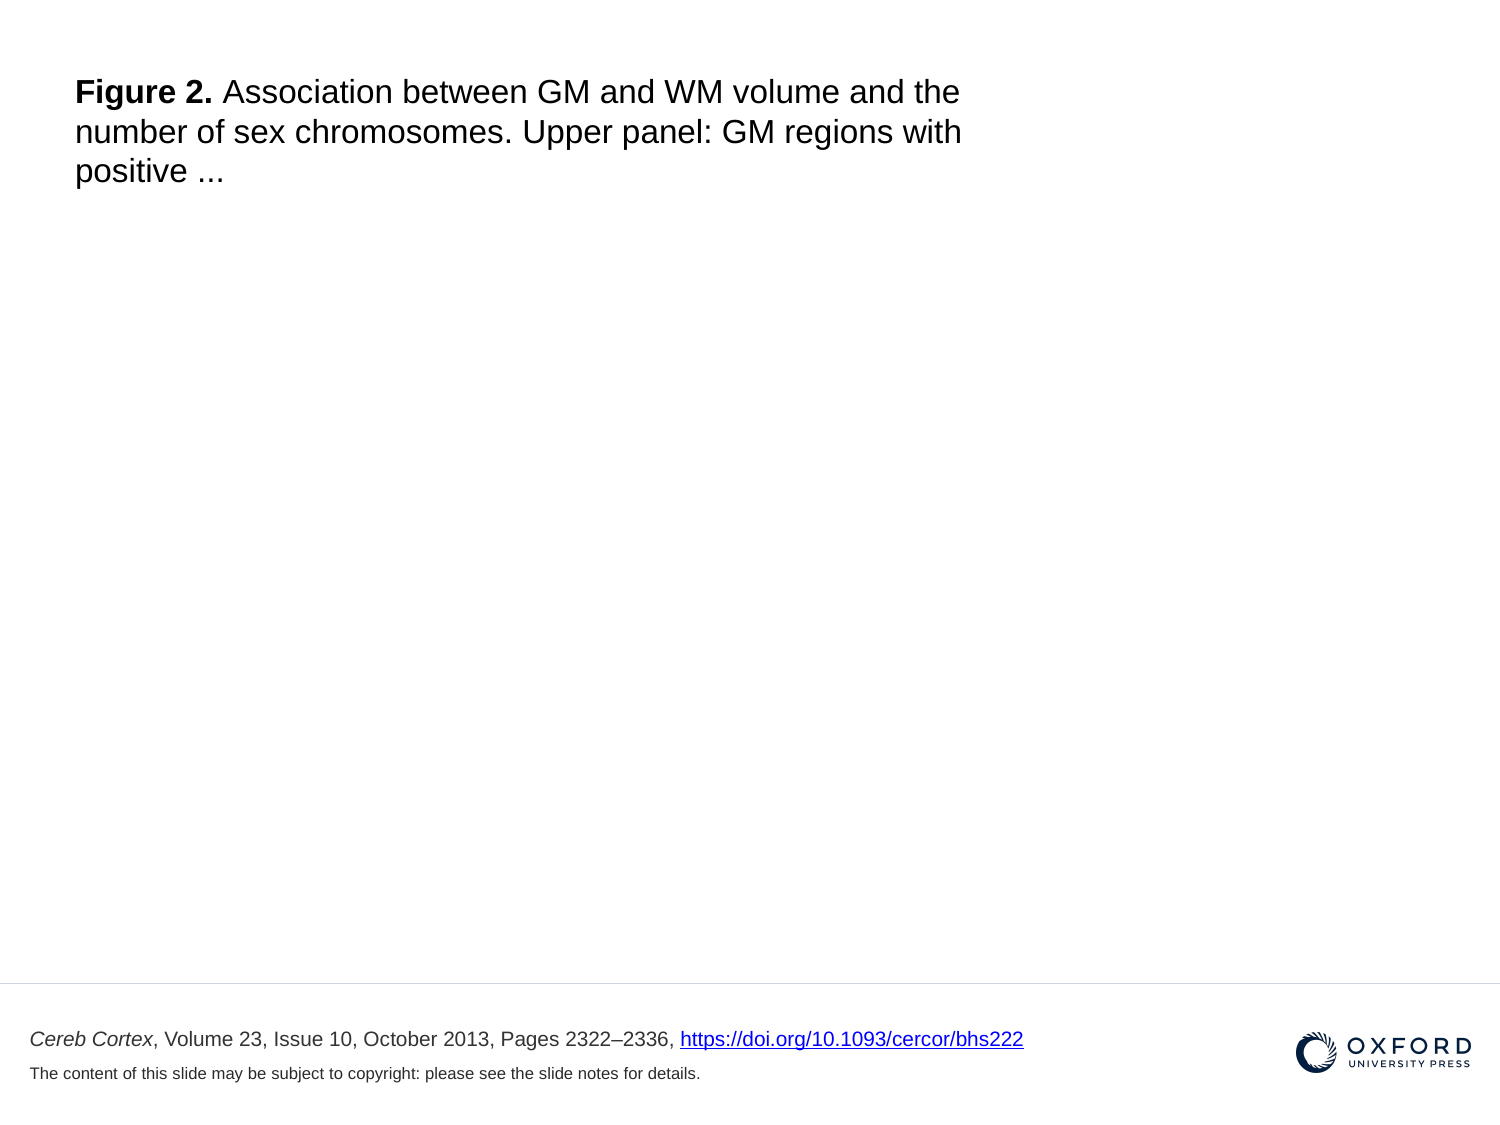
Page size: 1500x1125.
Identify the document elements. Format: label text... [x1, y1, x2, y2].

title Figure 2. Association between GM and WM volume and the number of sex chromosomes. Upper panel: GM regions with positive ... [75, 69, 1078, 171]
footer Cereb Cortex, Volume 23, Issue 10, October 2013, Pages 2322–2336, https://doi.org/10.1093/cercor/bhs222 The content of this slide may be subject to copyright: please see the slide notes for details. [0, 983, 1260, 1125]
picture [1296, 1032, 1471, 1073]
